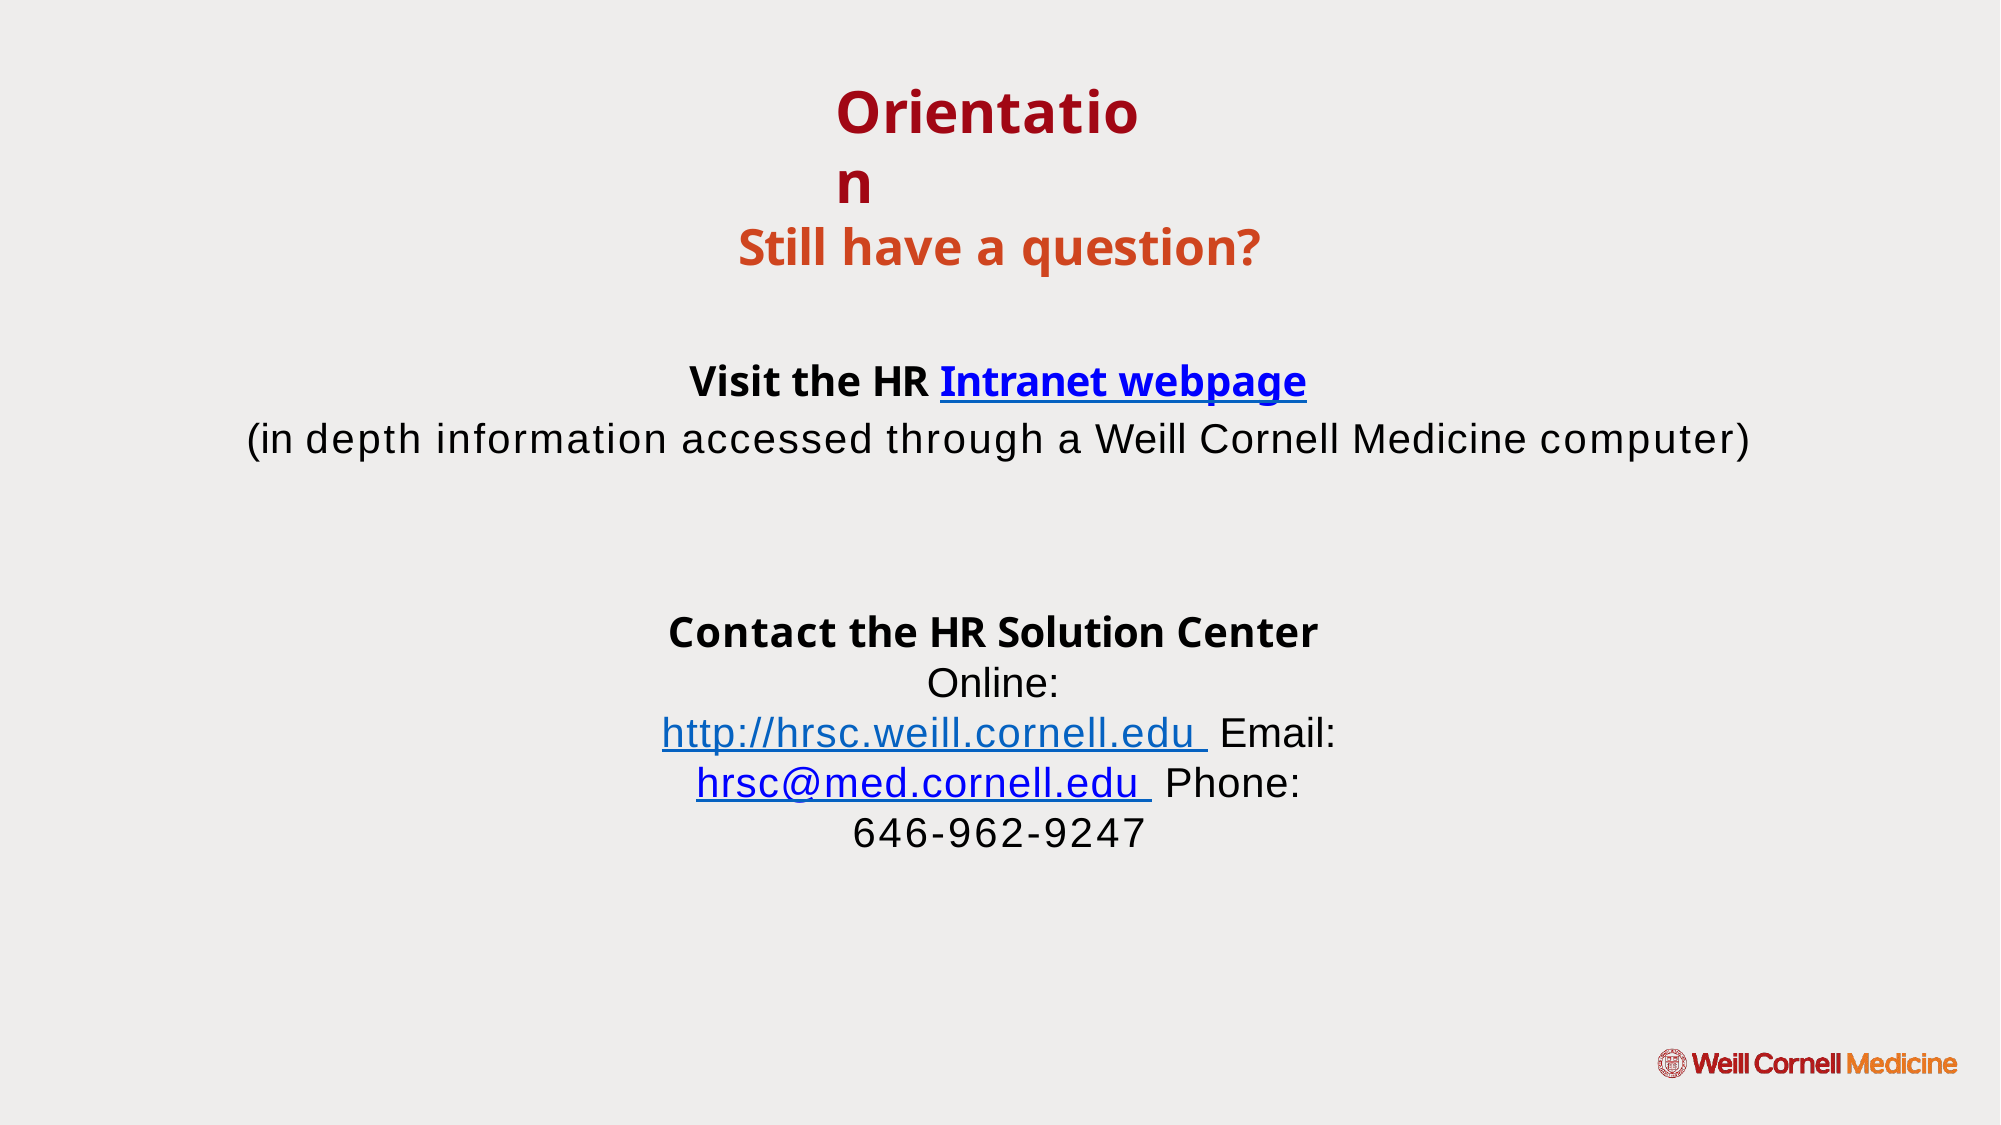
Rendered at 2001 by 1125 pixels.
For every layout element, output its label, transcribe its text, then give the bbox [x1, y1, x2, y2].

text_box Still have a question? Visit the HR Intranet webpage (in depth information accessed through a Weill Cornell Medicine computer) [241, 213, 1756, 462]
title Orientation [833, 72, 1167, 213]
text_box Contact the HR Solution Center Online: http://hrsc.weill.cornell.edu Email: hrsc@med.cornell.edu Phone: 646-962-9247 [656, 603, 1341, 856]
picture [1637, 1028, 1977, 1099]
